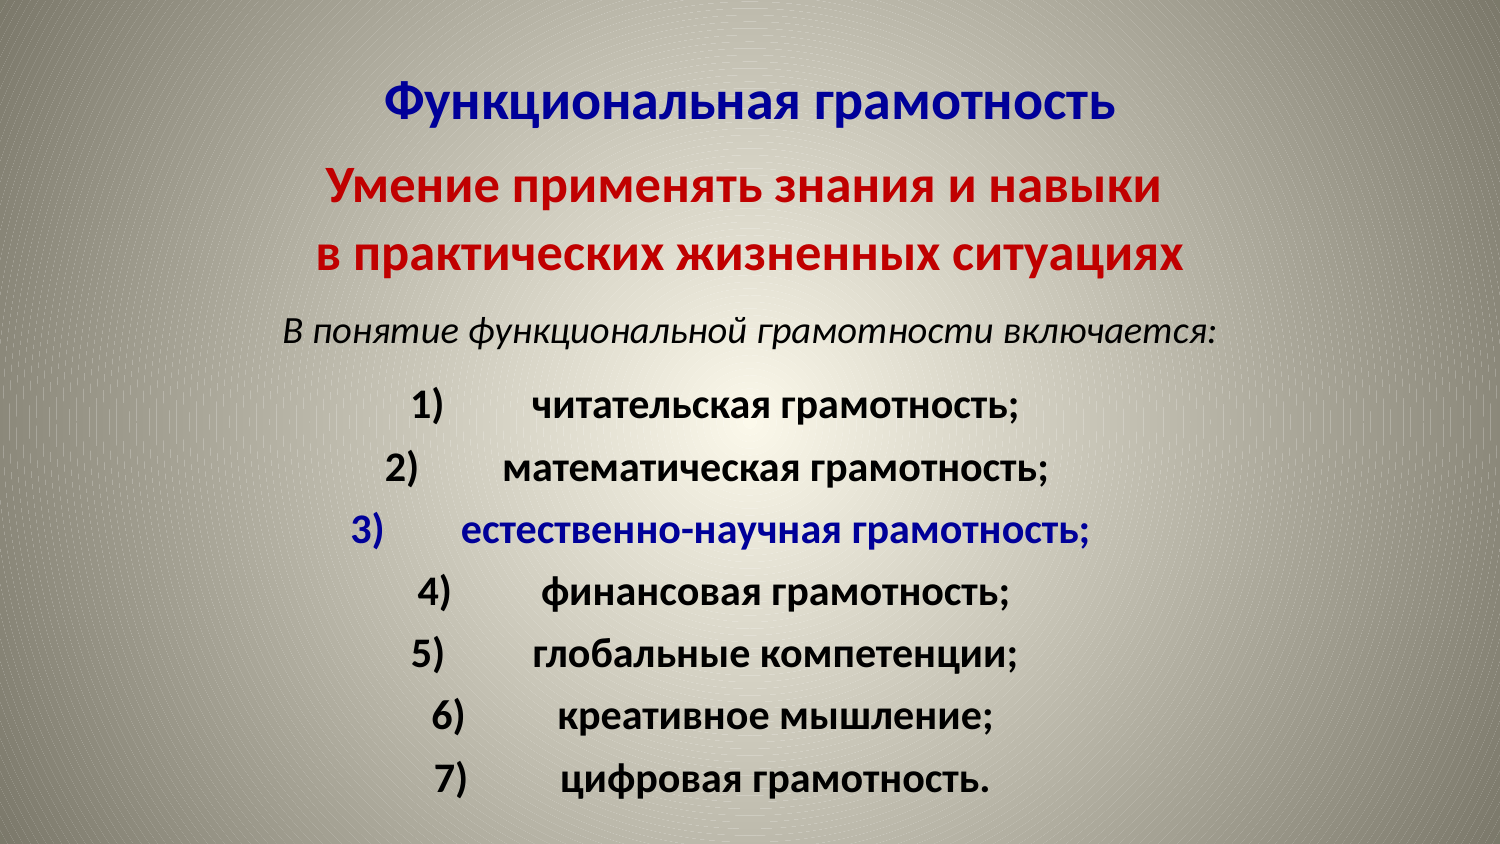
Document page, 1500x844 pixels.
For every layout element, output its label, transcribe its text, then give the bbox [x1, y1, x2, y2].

list Умение применять знания и навыки в практических жизненных ситуациях В понятие функциональной грамотности включается: читательская грамотность; математическая грамотность; естественно-научная грамотность; финансовая грамотность; глобальные компетенции; креативное мышление; цифровая грамотность. [75, 138, 1425, 812]
title Функциональная грамотность [75, 55, 1425, 138]
